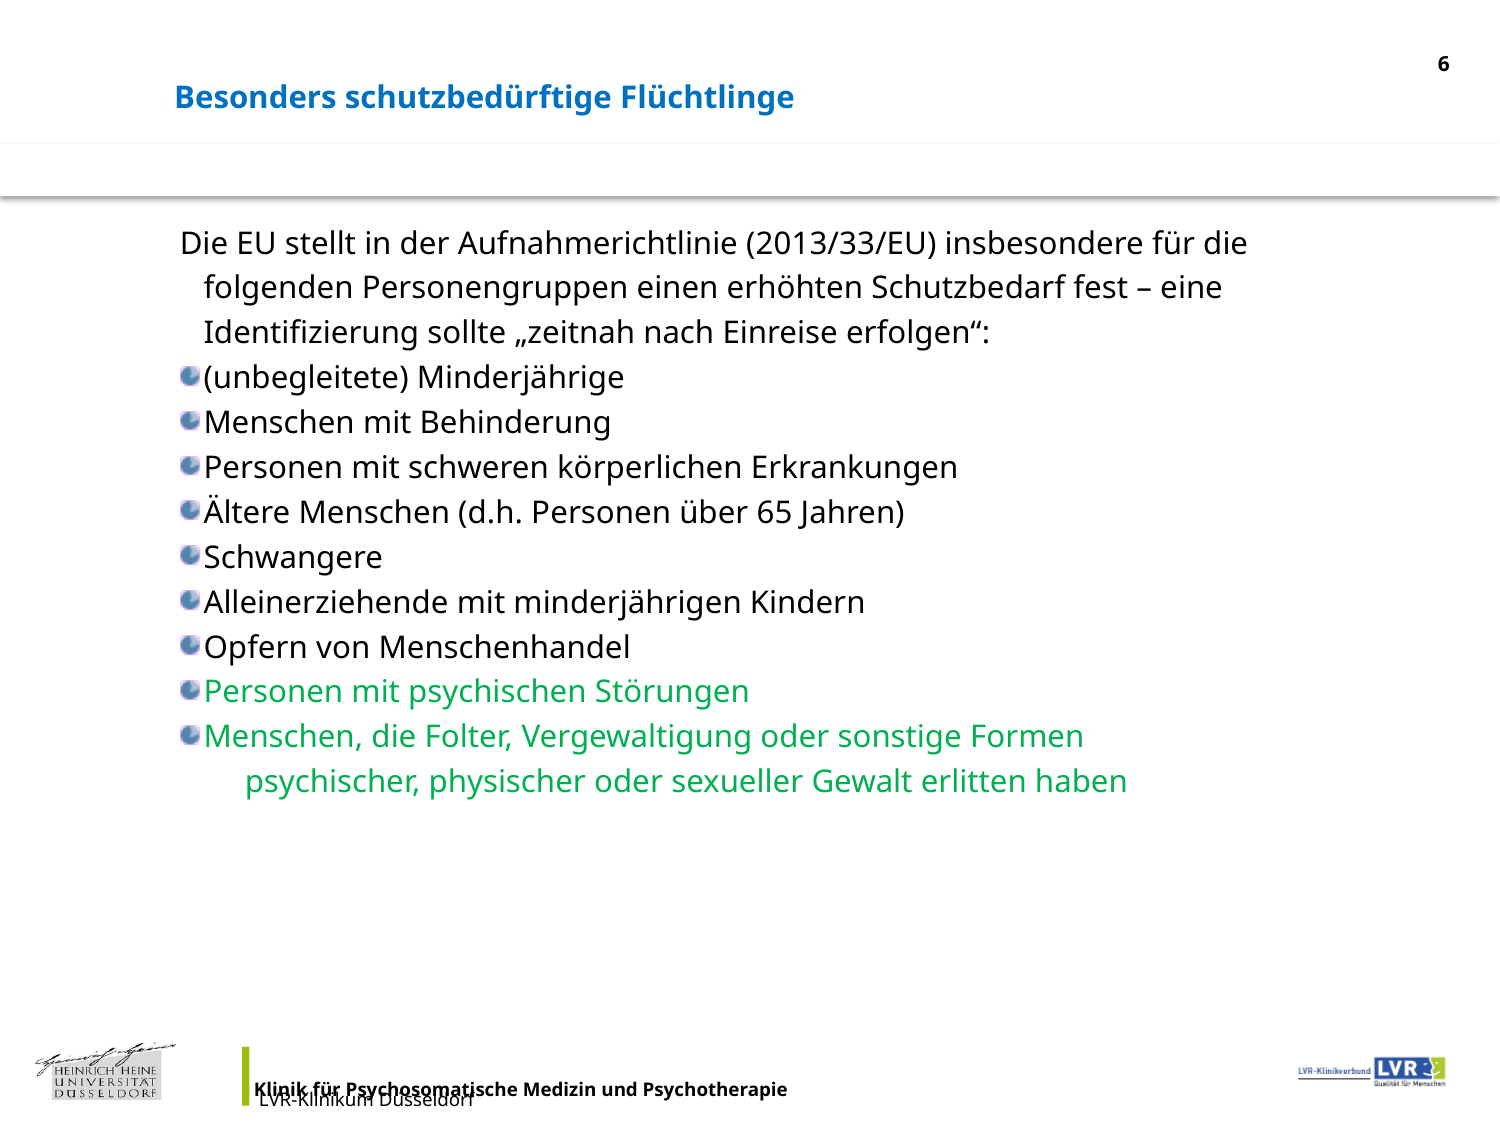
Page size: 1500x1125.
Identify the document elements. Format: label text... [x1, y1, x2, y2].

picture [35, 1042, 176, 1100]
text_box [147, 138, 1500, 327]
picture [179, 589, 202, 612]
text_box Besonders schutzbedürftige Flüchtlinge [159, 32, 1500, 197]
picture [179, 499, 202, 522]
text_box <Foliennummer> [1423, 42, 1500, 90]
text_box Die EU stellt in der Aufnahmerichtlinie (2013/33/EU) insbesondere für die folgenden Personengruppen einen erhöhten Schutzbedarf fest – eine Identifizierung sollte „zeitnah nach Einreise erfolgen“: (unbegleitete) Minderjährige Menschen mit Behinderung Personen mit schweren körperlichen Erkrankungen Ältere Menschen (d.h. Personen über 65 Jahren) Schwangere Alleinerziehende mit minderjährigen Kindern Opfern von Menschenhandel Personen mit psychischen Störungen Menschen, die Folter, Vergewaltigung oder sonstige Formen psychischer, physischer oder sexueller Gewalt erlitten haben [165, 327, 1353, 899]
picture [179, 544, 202, 567]
picture [179, 455, 202, 477]
picture [179, 679, 202, 702]
picture [179, 724, 202, 747]
picture [179, 365, 202, 388]
picture [179, 410, 202, 432]
picture [179, 634, 202, 657]
picture [1293, 1046, 1468, 1101]
